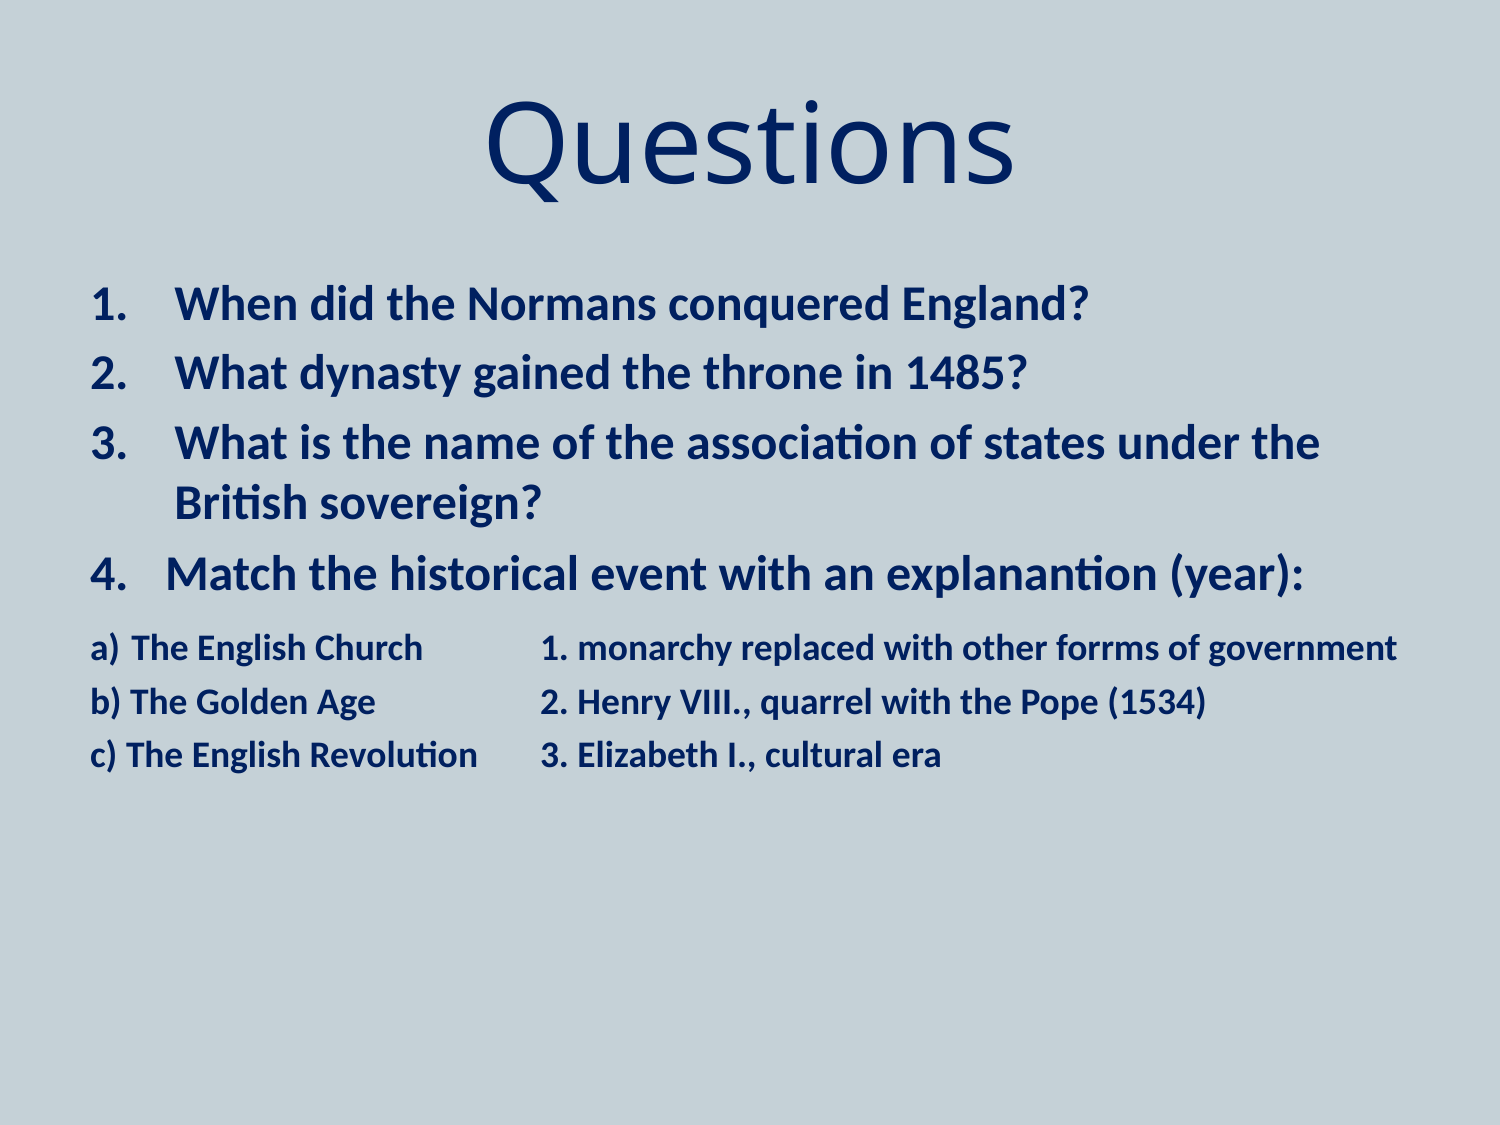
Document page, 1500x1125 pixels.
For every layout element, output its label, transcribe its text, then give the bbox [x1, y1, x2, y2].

list When did the Normans conquered England? What dynasty gained the throne in 1485? What is the name of the association of states under the British sovereign? Match the historical event with an explanantion (year): a) The English Church 1. monarchy replaced with other forrms of government b) The Golden Age 2. Henry VIII., quarrel with the Pope (1534) c) The English Revolution 3. Elizabeth I., cultural era [75, 262, 1425, 1005]
title Questions [75, 45, 1425, 233]
